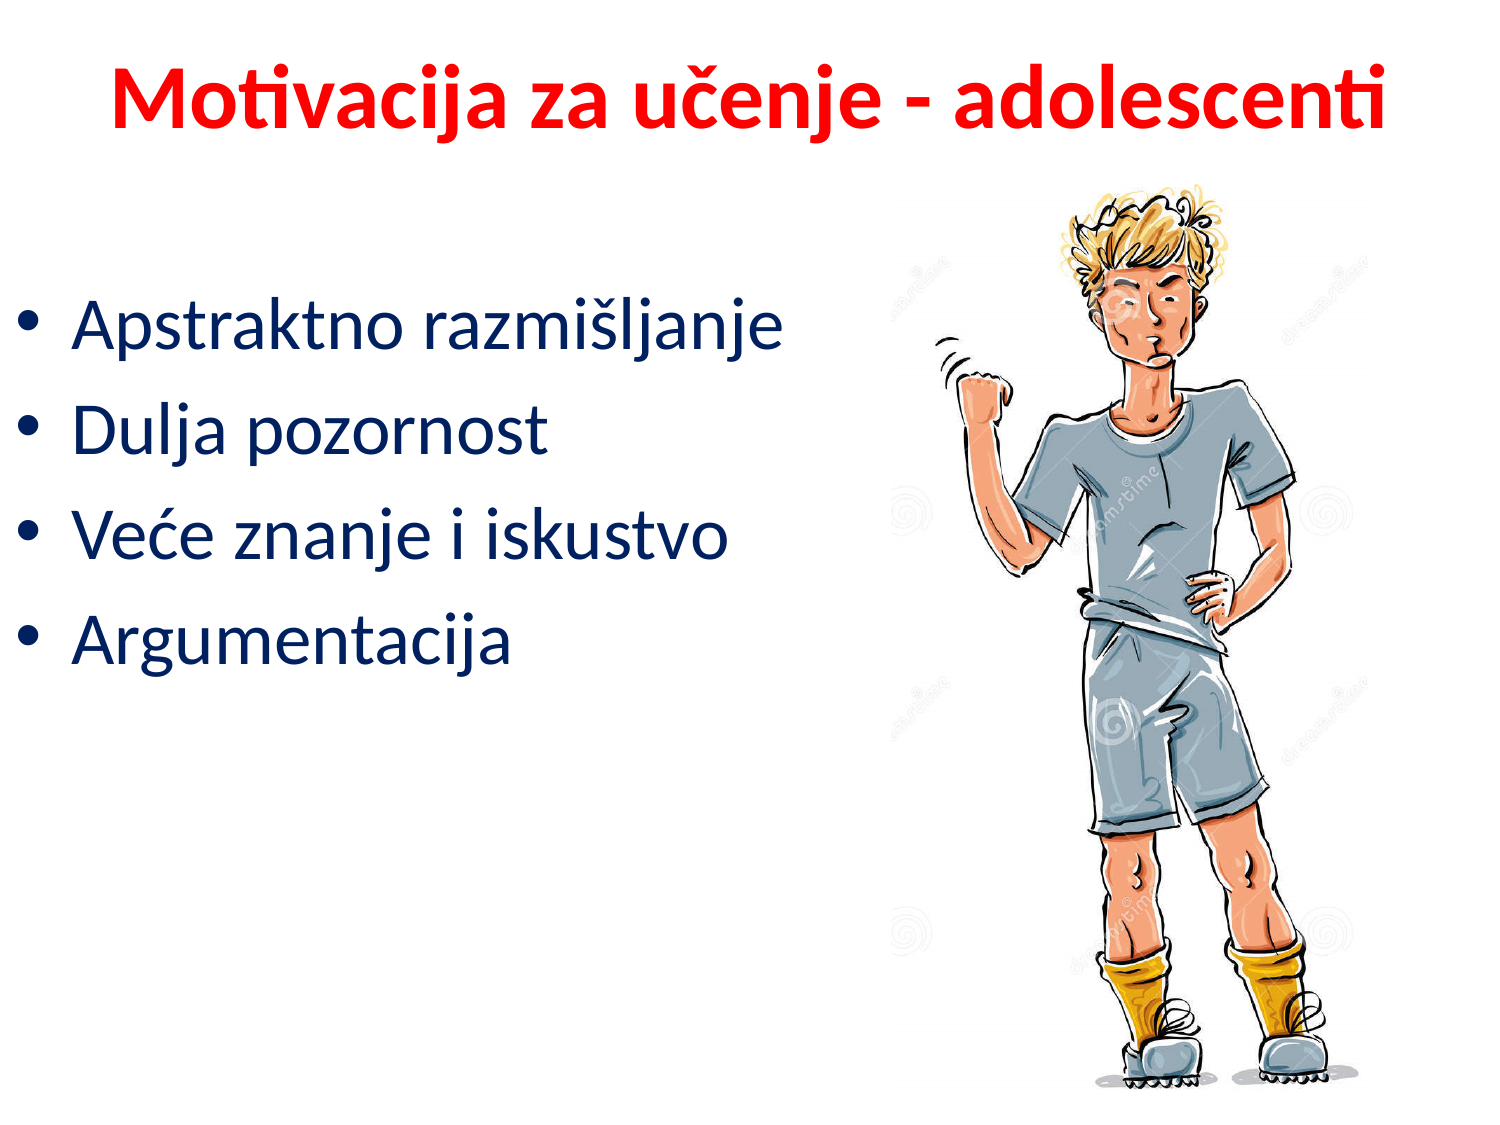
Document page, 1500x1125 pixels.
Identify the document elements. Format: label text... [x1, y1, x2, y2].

picture [891, 184, 1368, 1092]
list Apstraktno razmišljanje Dulja pozornost Veće znanje i iskustvo Argumentacija [0, 267, 1500, 1125]
title Motivacija za učenje - adolescenti [75, 0, 1425, 185]
